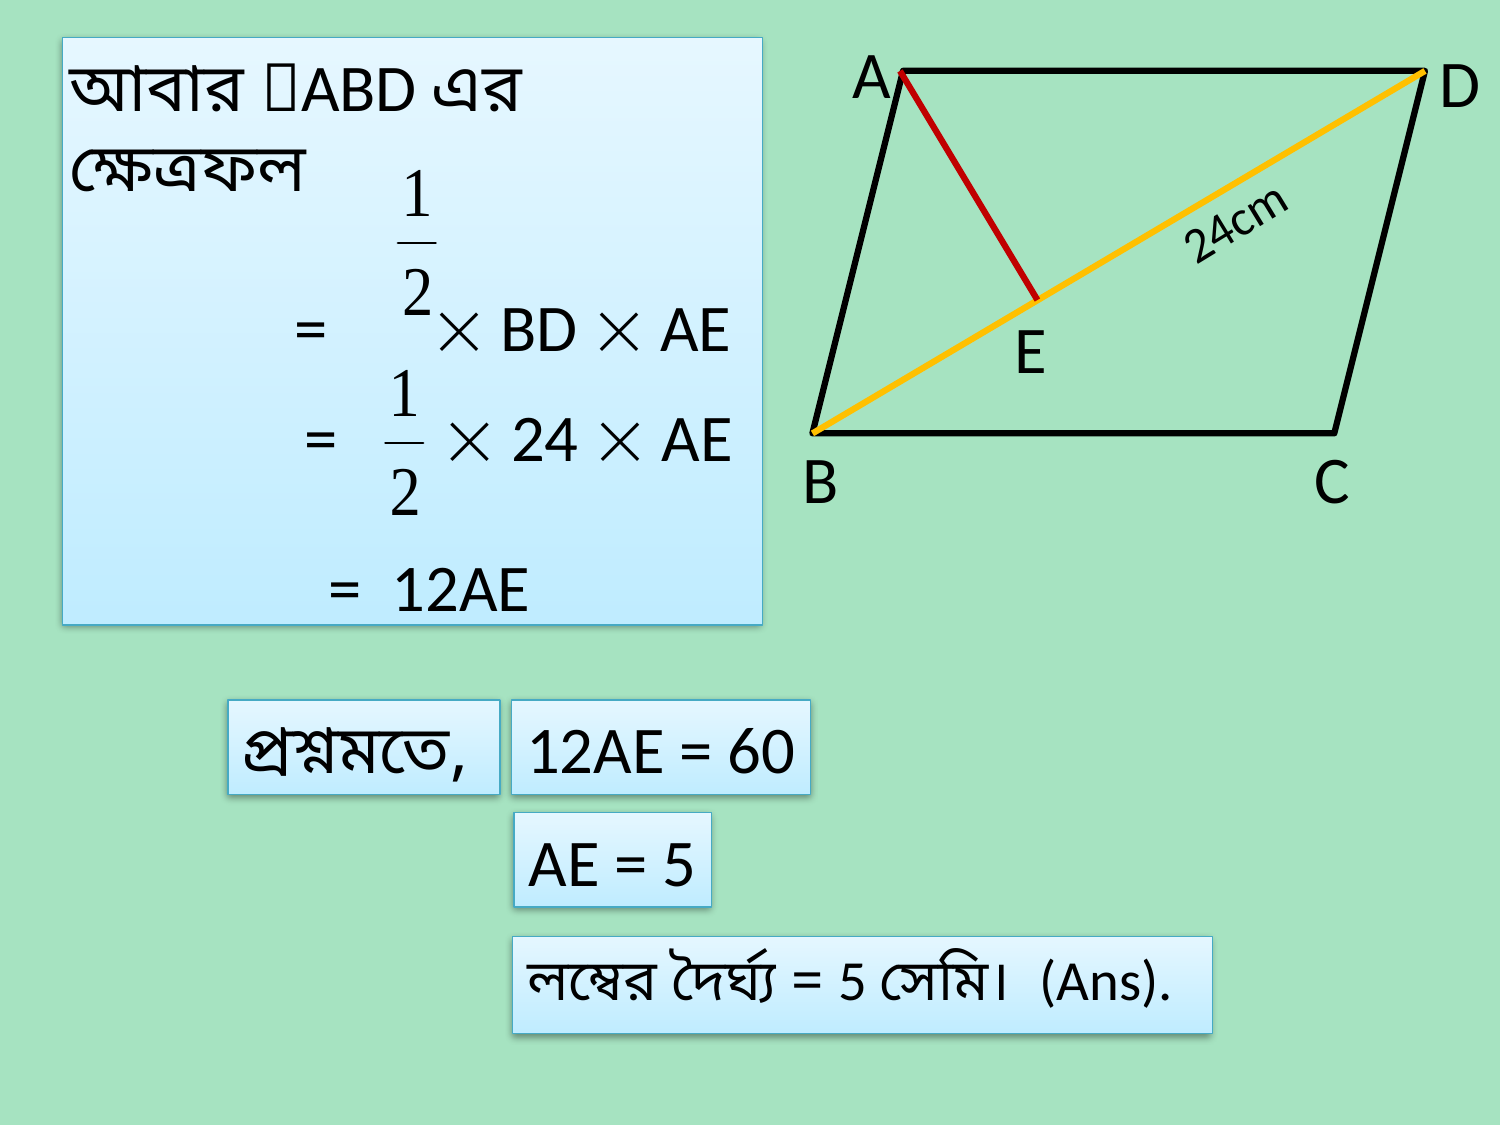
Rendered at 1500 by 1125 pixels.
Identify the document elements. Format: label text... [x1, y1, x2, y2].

text_box D [1424, 33, 1500, 129]
text_box = 12AE [313, 537, 546, 633]
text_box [812, 70, 1426, 434]
text_box প্রশ্নমতে, [227, 699, 501, 795]
list লম্বের দৈর্ঘ্য = 5 সেমি। (Ans). [512, 936, 1213, 1034]
text_box C [1299, 442, 1375, 524]
text_box A [837, 24, 913, 69]
text_box =  24  AE [275, 387, 369, 483]
text_box [62, 372, 372, 626]
text_box [438, 372, 763, 626]
text_box AE = 5 [513, 812, 712, 908]
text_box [374, 349, 438, 531]
text_box আবার ABD এর ক্ষেত্রফল =  BD  AE [54, 37, 763, 372]
text_box B [787, 429, 863, 524]
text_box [853, 116, 1084, 255]
text_box =  24  AE [441, 387, 748, 483]
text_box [387, 149, 451, 331]
text_box 12AE = 60 [511, 699, 811, 795]
